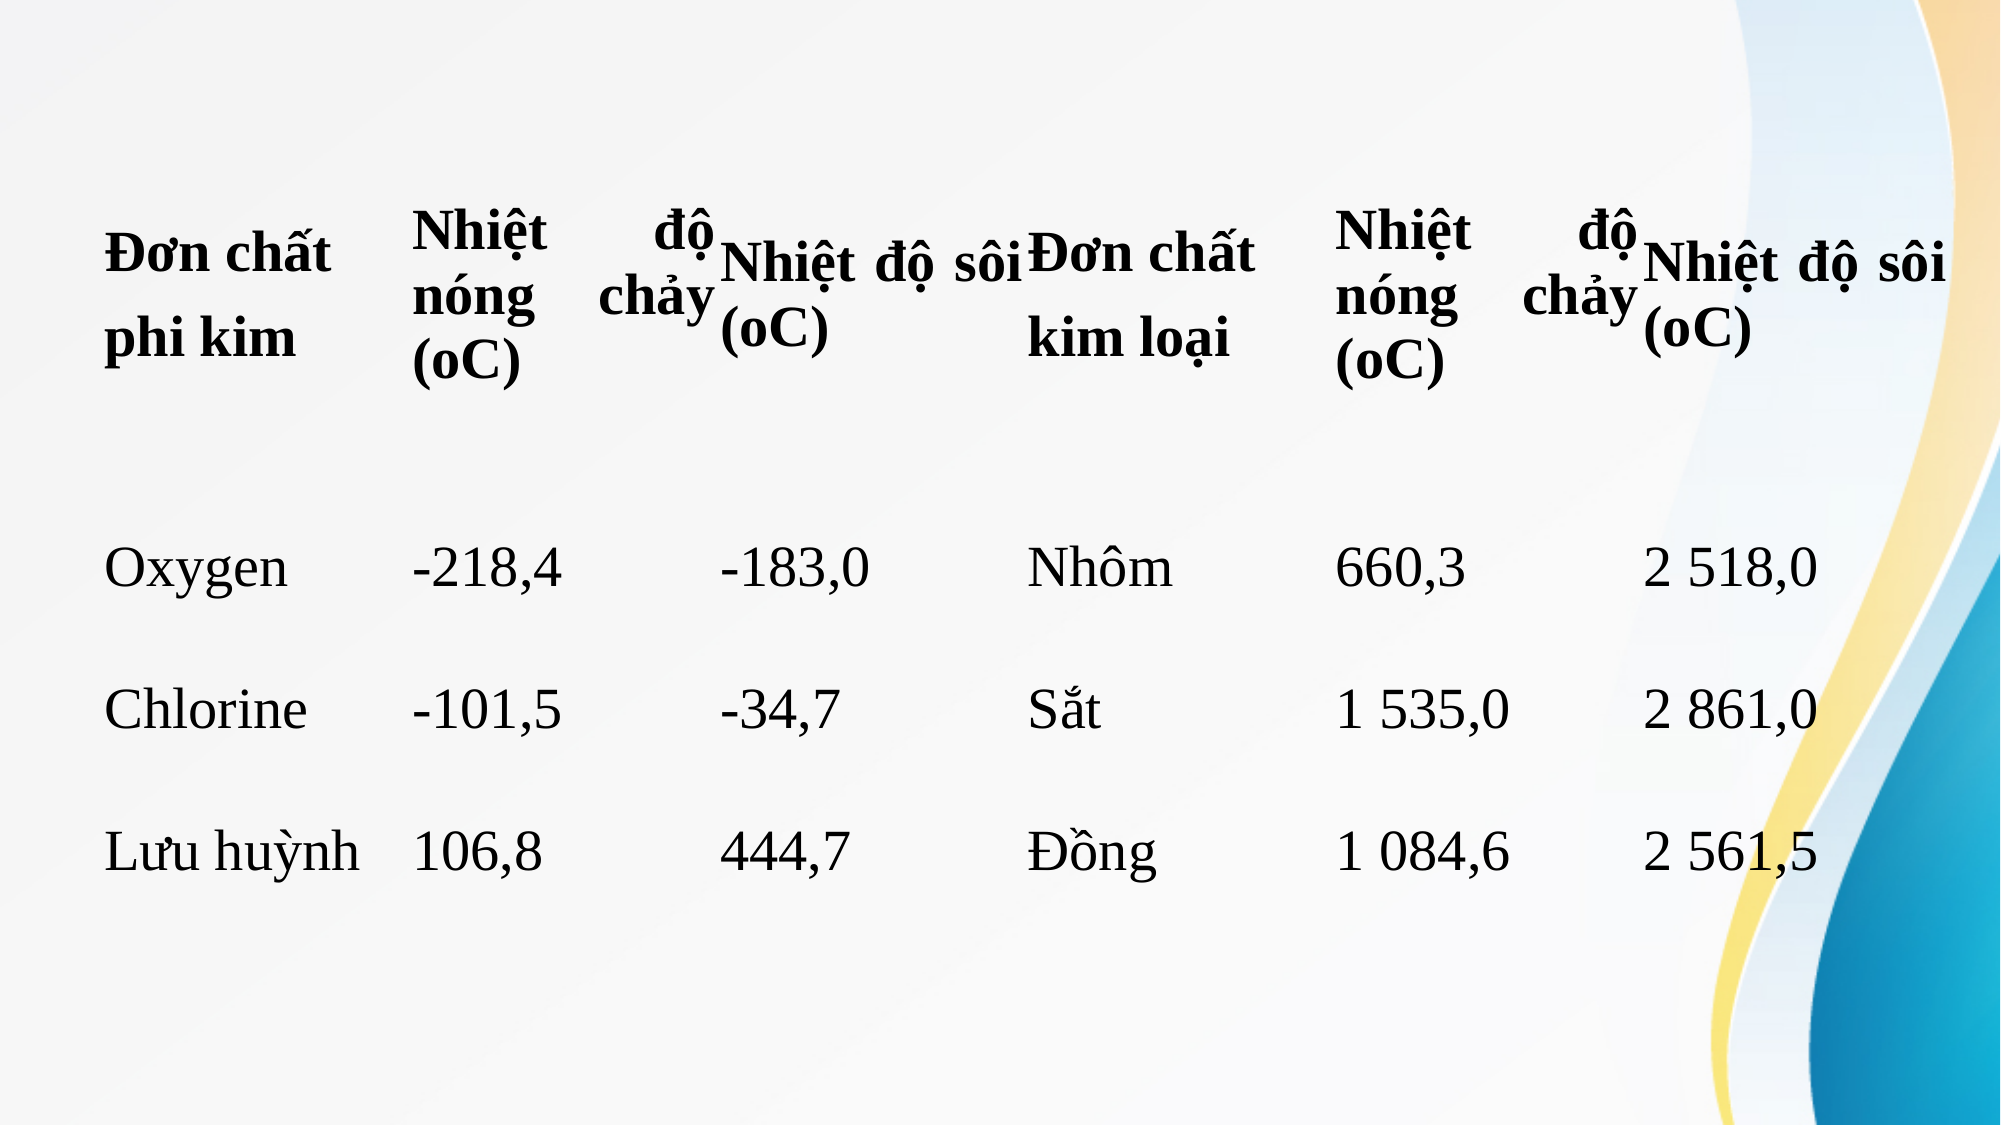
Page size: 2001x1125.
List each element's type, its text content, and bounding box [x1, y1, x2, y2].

table_header Nhiệt độ sôi (oC) [1639, 93, 1947, 495]
table_header Nhiệt độ nóng chảy (oC) [408, 93, 716, 495]
table_header Nhiệt độ sôi (oC) [716, 93, 1023, 495]
table_cell Nhôm [1023, 495, 1331, 638]
table_cell 444,7 [716, 779, 1023, 921]
table_cell 660,3 [1331, 495, 1639, 638]
table_cell Lưu huỳnh [100, 779, 408, 921]
table_cell Chlorine [100, 638, 408, 779]
picture [0, 0, 2001, 1125]
table_cell 106,8 [408, 779, 716, 921]
table_header Nhiệt độ nóng chảy (oC) [1331, 93, 1639, 495]
table_cell -218,4 [408, 495, 716, 638]
table_cell 1 084,6 [1331, 779, 1639, 921]
table_header Đơn chất kim loại [1023, 93, 1331, 495]
table_cell 2 518,0 [1639, 495, 1947, 638]
table_header Đơn chất phi kim [100, 93, 408, 495]
table_cell 2 861,0 [1639, 638, 1947, 779]
table_cell Oxygen [100, 495, 408, 638]
table_cell -34,7 [716, 638, 1023, 779]
table_cell -101,5 [408, 638, 716, 779]
table_cell -183,0 [716, 495, 1023, 638]
table_cell 2 561,5 [1639, 779, 1947, 921]
table_cell Sắt [1023, 638, 1331, 779]
table_cell Đồng [1023, 779, 1331, 921]
table_cell 1 535,0 [1331, 638, 1639, 779]
